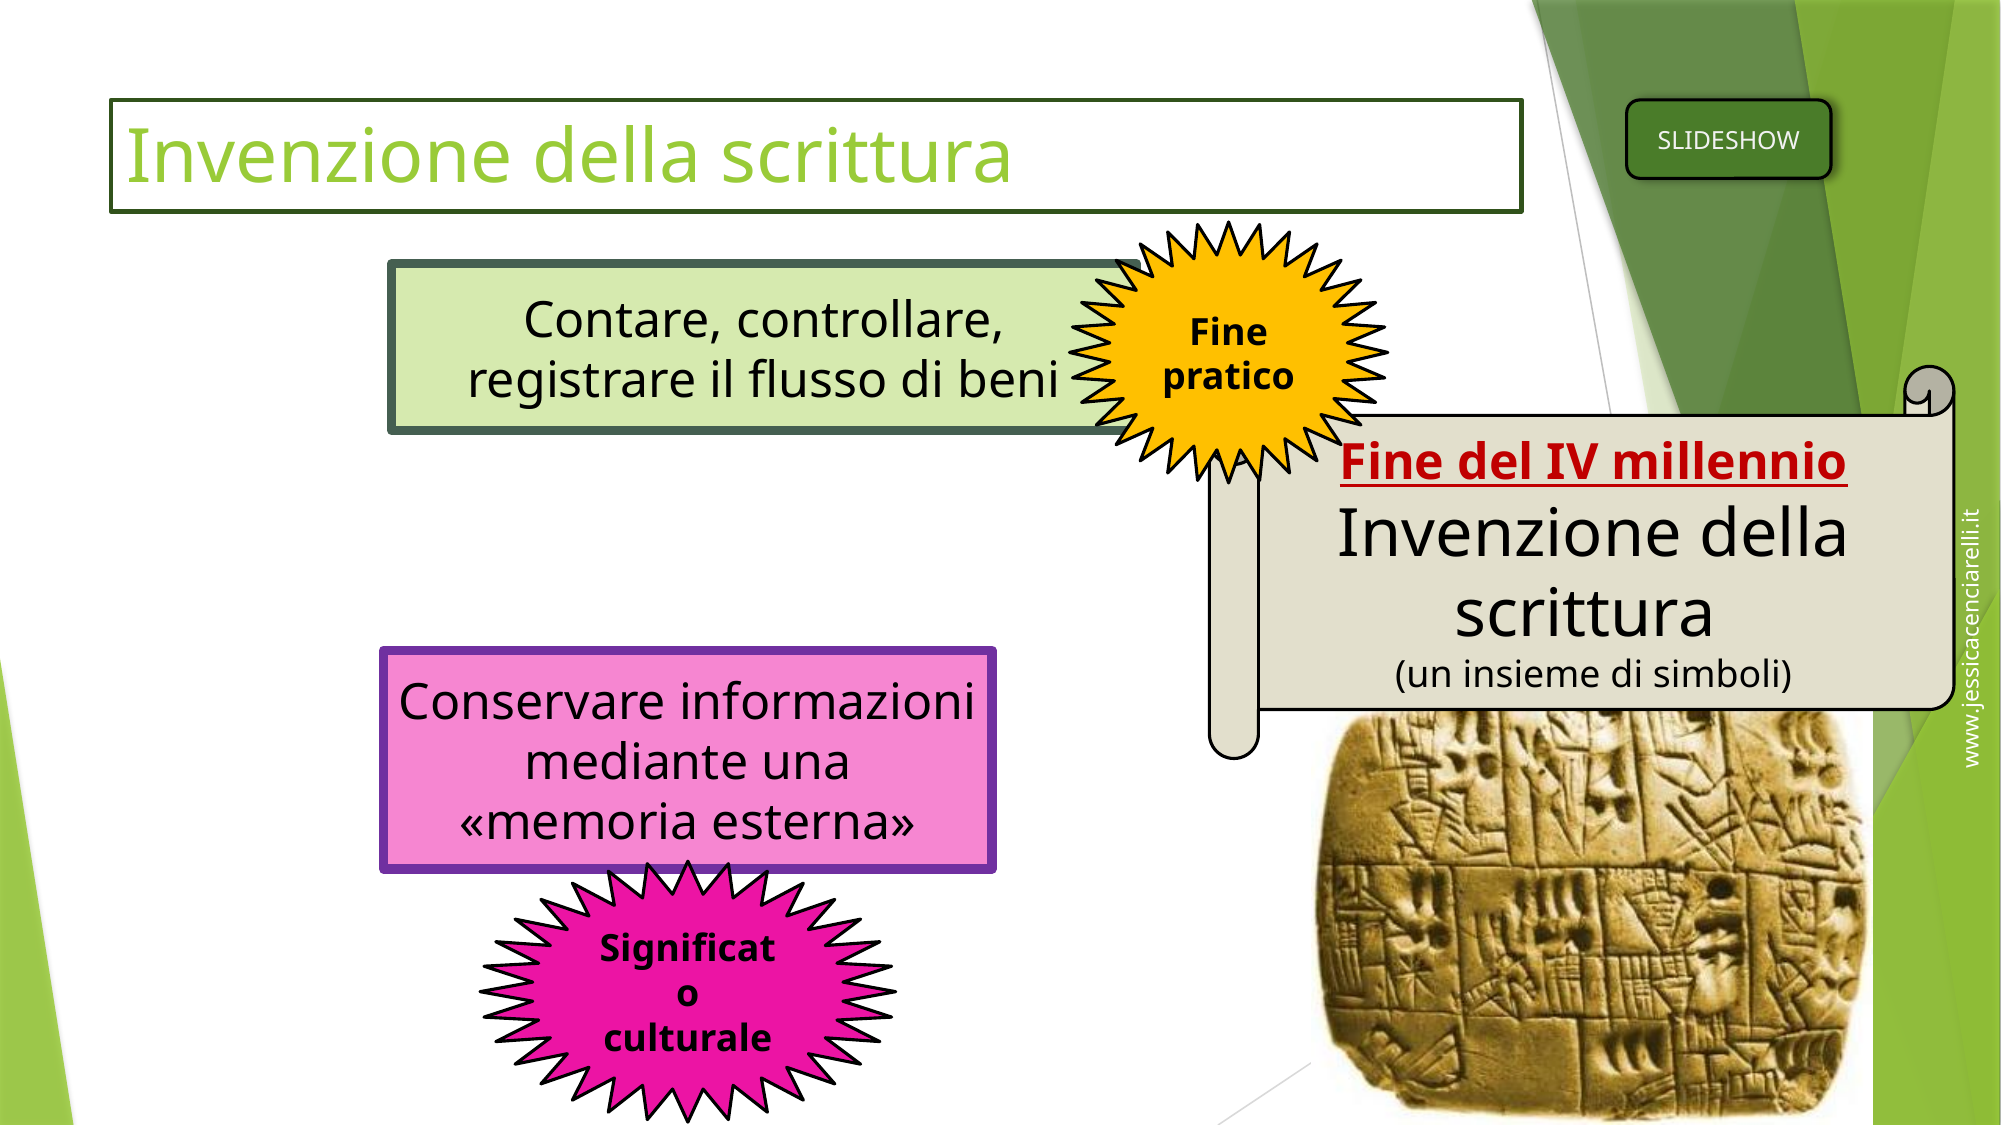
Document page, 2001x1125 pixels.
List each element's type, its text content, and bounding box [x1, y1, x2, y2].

text_box SLIDESHOW [1625, 98, 1833, 180]
text_box Contare, controllare, registrare il flusso di beni [390, 262, 1131, 432]
text_box Conservare informazioni mediante una «memoria esterna» [382, 649, 993, 871]
picture [1310, 691, 1873, 1125]
text_box Significato culturale [478, 859, 898, 1124]
text_box Fine pratico [1067, 220, 1390, 485]
text_box Fine del IV millennio Invenzione della scrittura (un insieme di simboli) [1207, 364, 1956, 761]
title Invenzione della scrittura [109, 98, 1524, 214]
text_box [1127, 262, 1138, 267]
